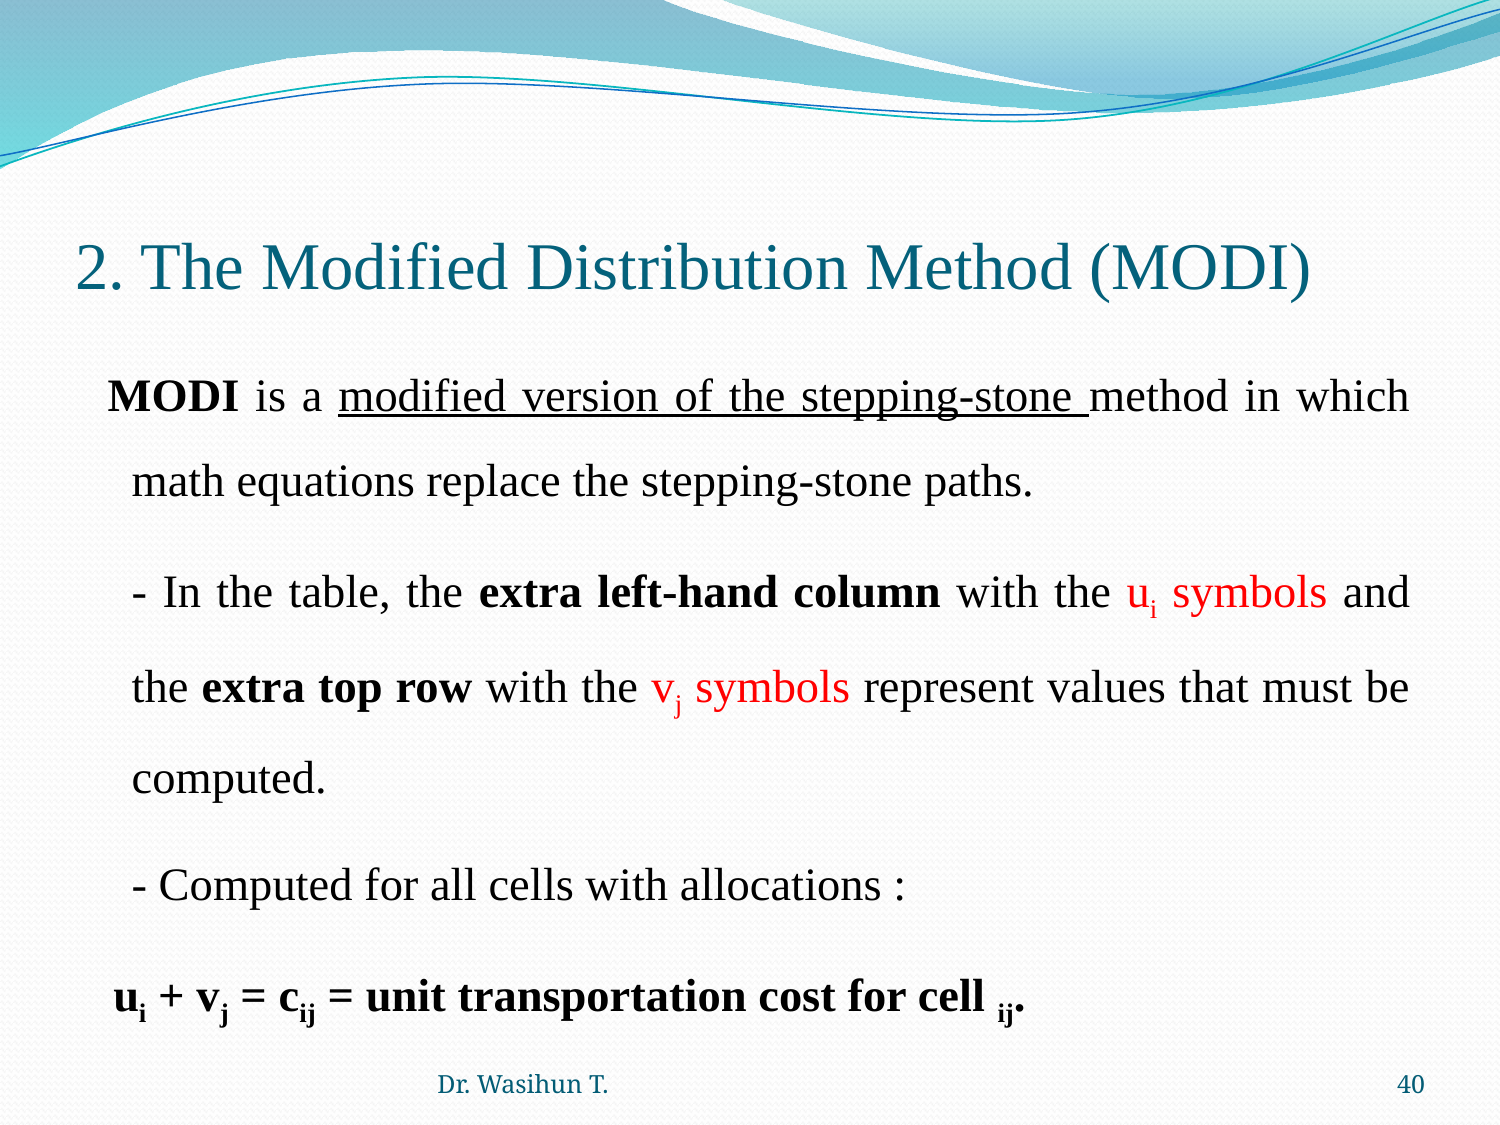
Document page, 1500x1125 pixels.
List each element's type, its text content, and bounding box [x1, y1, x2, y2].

footer Dr. Wasihun T. [437, 1042, 988, 1103]
title 2. The Modified Distribution Method (MODI) [75, 115, 1425, 303]
list MODI is a modified version of the stepping-stone method in which math equations replace the stepping-stone paths. - In the table, the extra left-hand column with the ui symbols and the extra top row with the vj symbols represent values that must be computed. - Computed for all cells with allocations : ui + vj = cij = unit transportation cost for cell ij. [75, 317, 1425, 1038]
slide_number 40 [1299, 1042, 1425, 1103]
